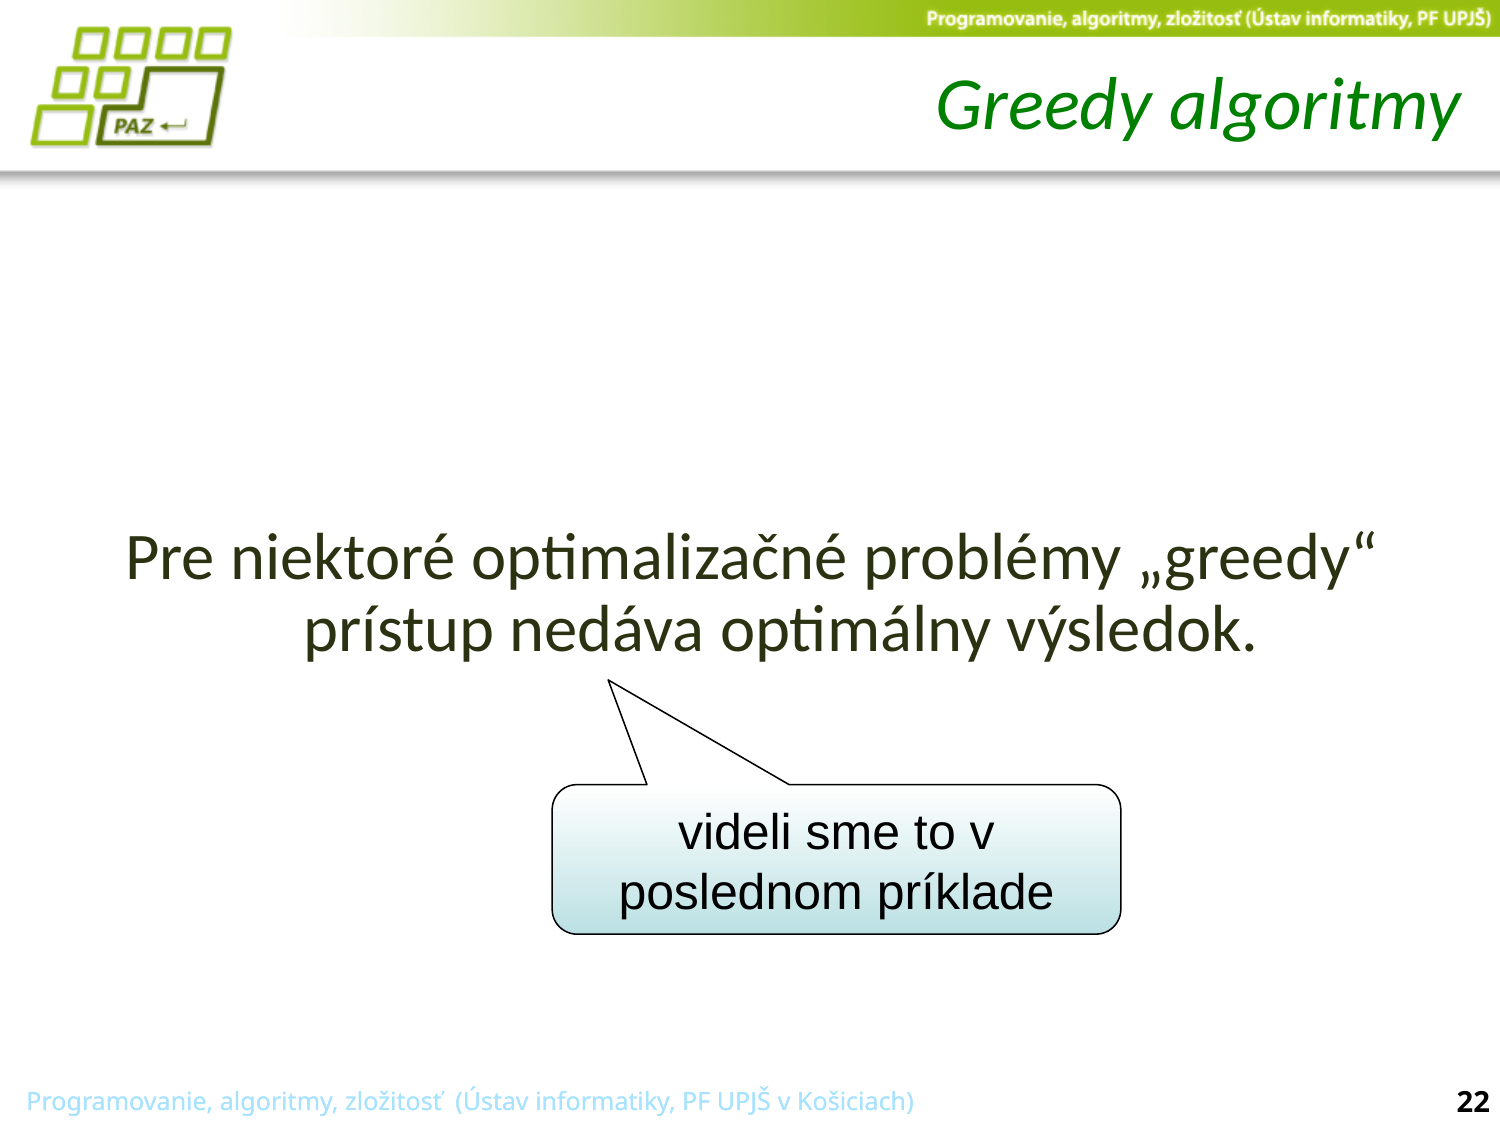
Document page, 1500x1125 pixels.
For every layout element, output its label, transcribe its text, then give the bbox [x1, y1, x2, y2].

text_box videli sme to v poslednom príklade [552, 679, 1121, 935]
picture [0, 0, 1500, 1125]
list Pre niektoré optimalizačné problémy „greedy“ prístup nedáva optimálny výsledok. [48, 209, 1456, 1079]
title Greedy algoritmy [343, 46, 1477, 135]
